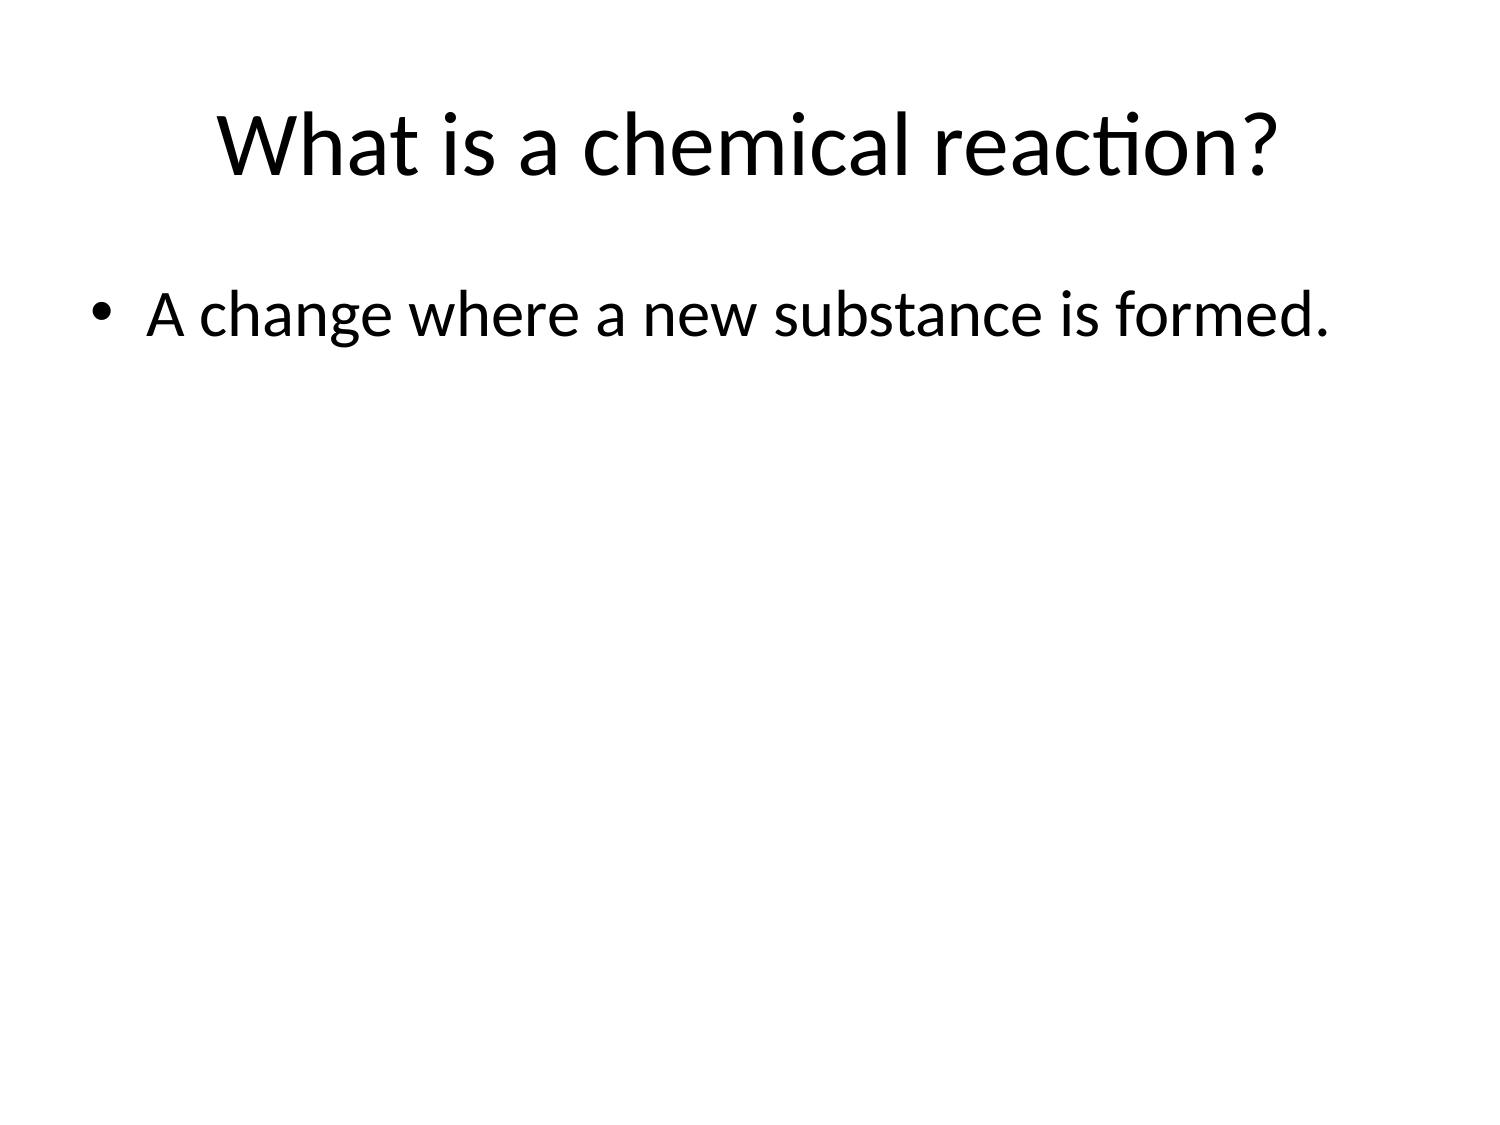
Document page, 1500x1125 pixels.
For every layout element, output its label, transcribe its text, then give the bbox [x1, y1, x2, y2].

title What is a chemical reaction? [75, 45, 1425, 233]
list A change where a new substance is formed. [75, 262, 1425, 1005]
